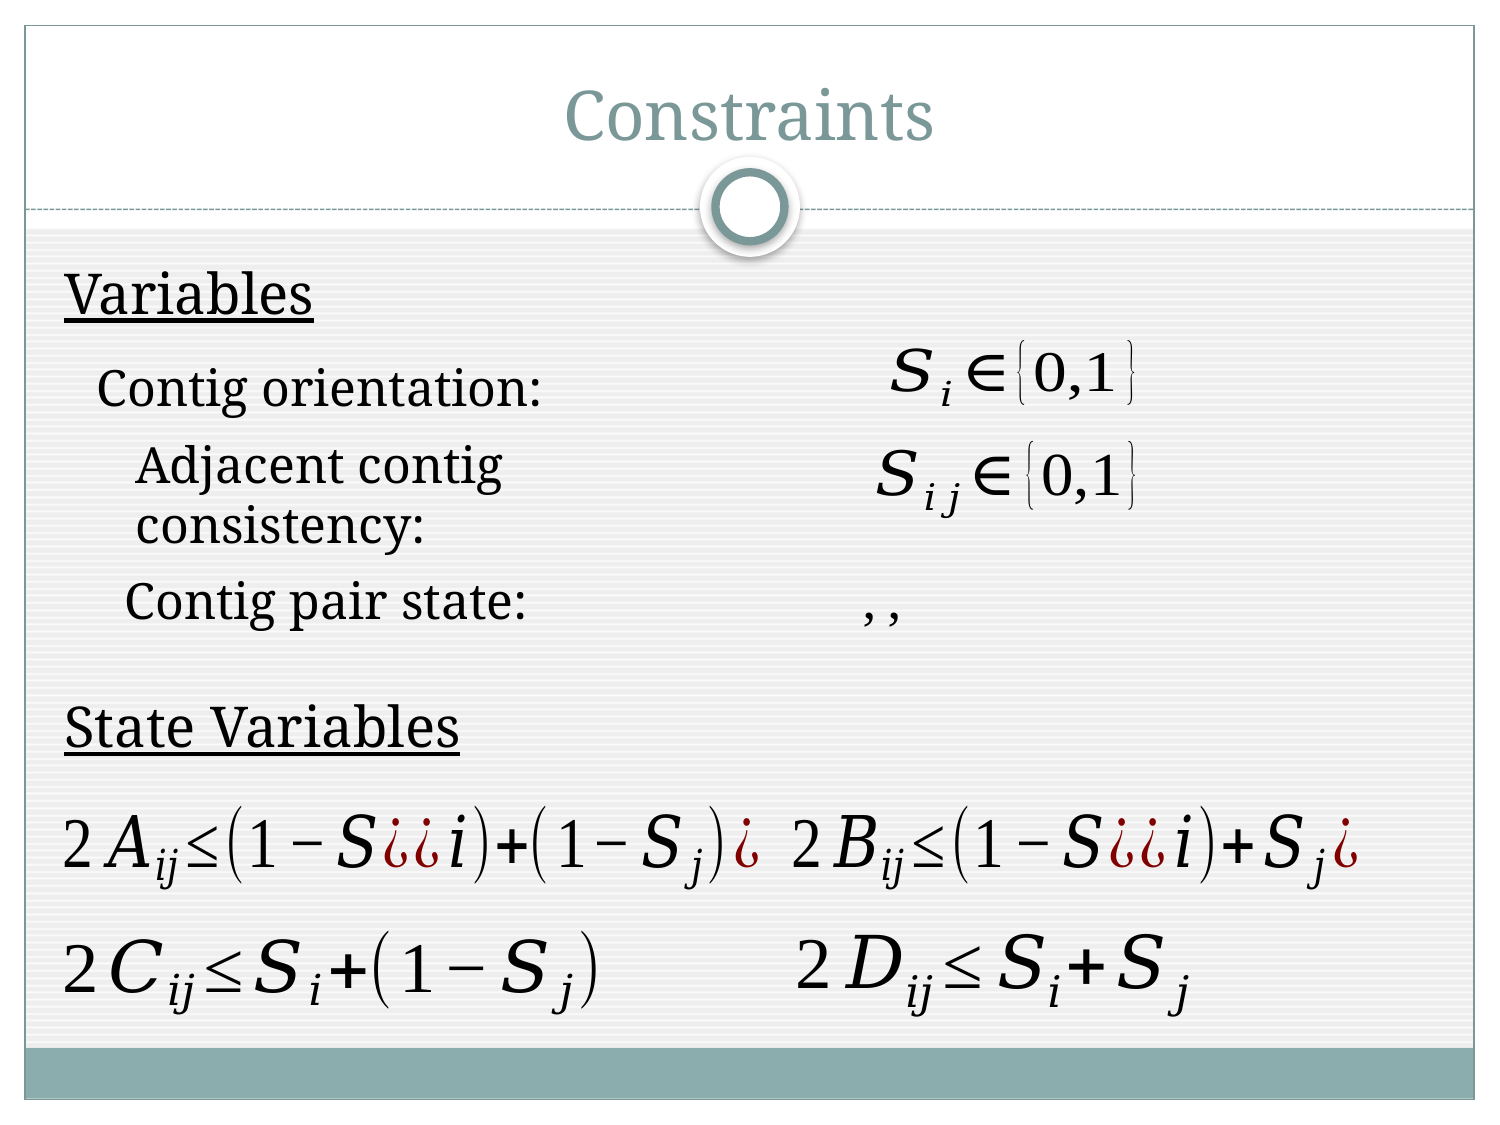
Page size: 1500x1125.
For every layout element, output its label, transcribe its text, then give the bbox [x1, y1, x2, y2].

text_box State Variables [49, 683, 600, 821]
text_box Contig orientation: [81, 349, 559, 424]
title Constraints [49, 37, 1450, 162]
text_box Contig pair state: [109, 562, 543, 638]
text_box Adjacent contig consistency: [120, 426, 532, 561]
list Variables [49, 250, 388, 338]
